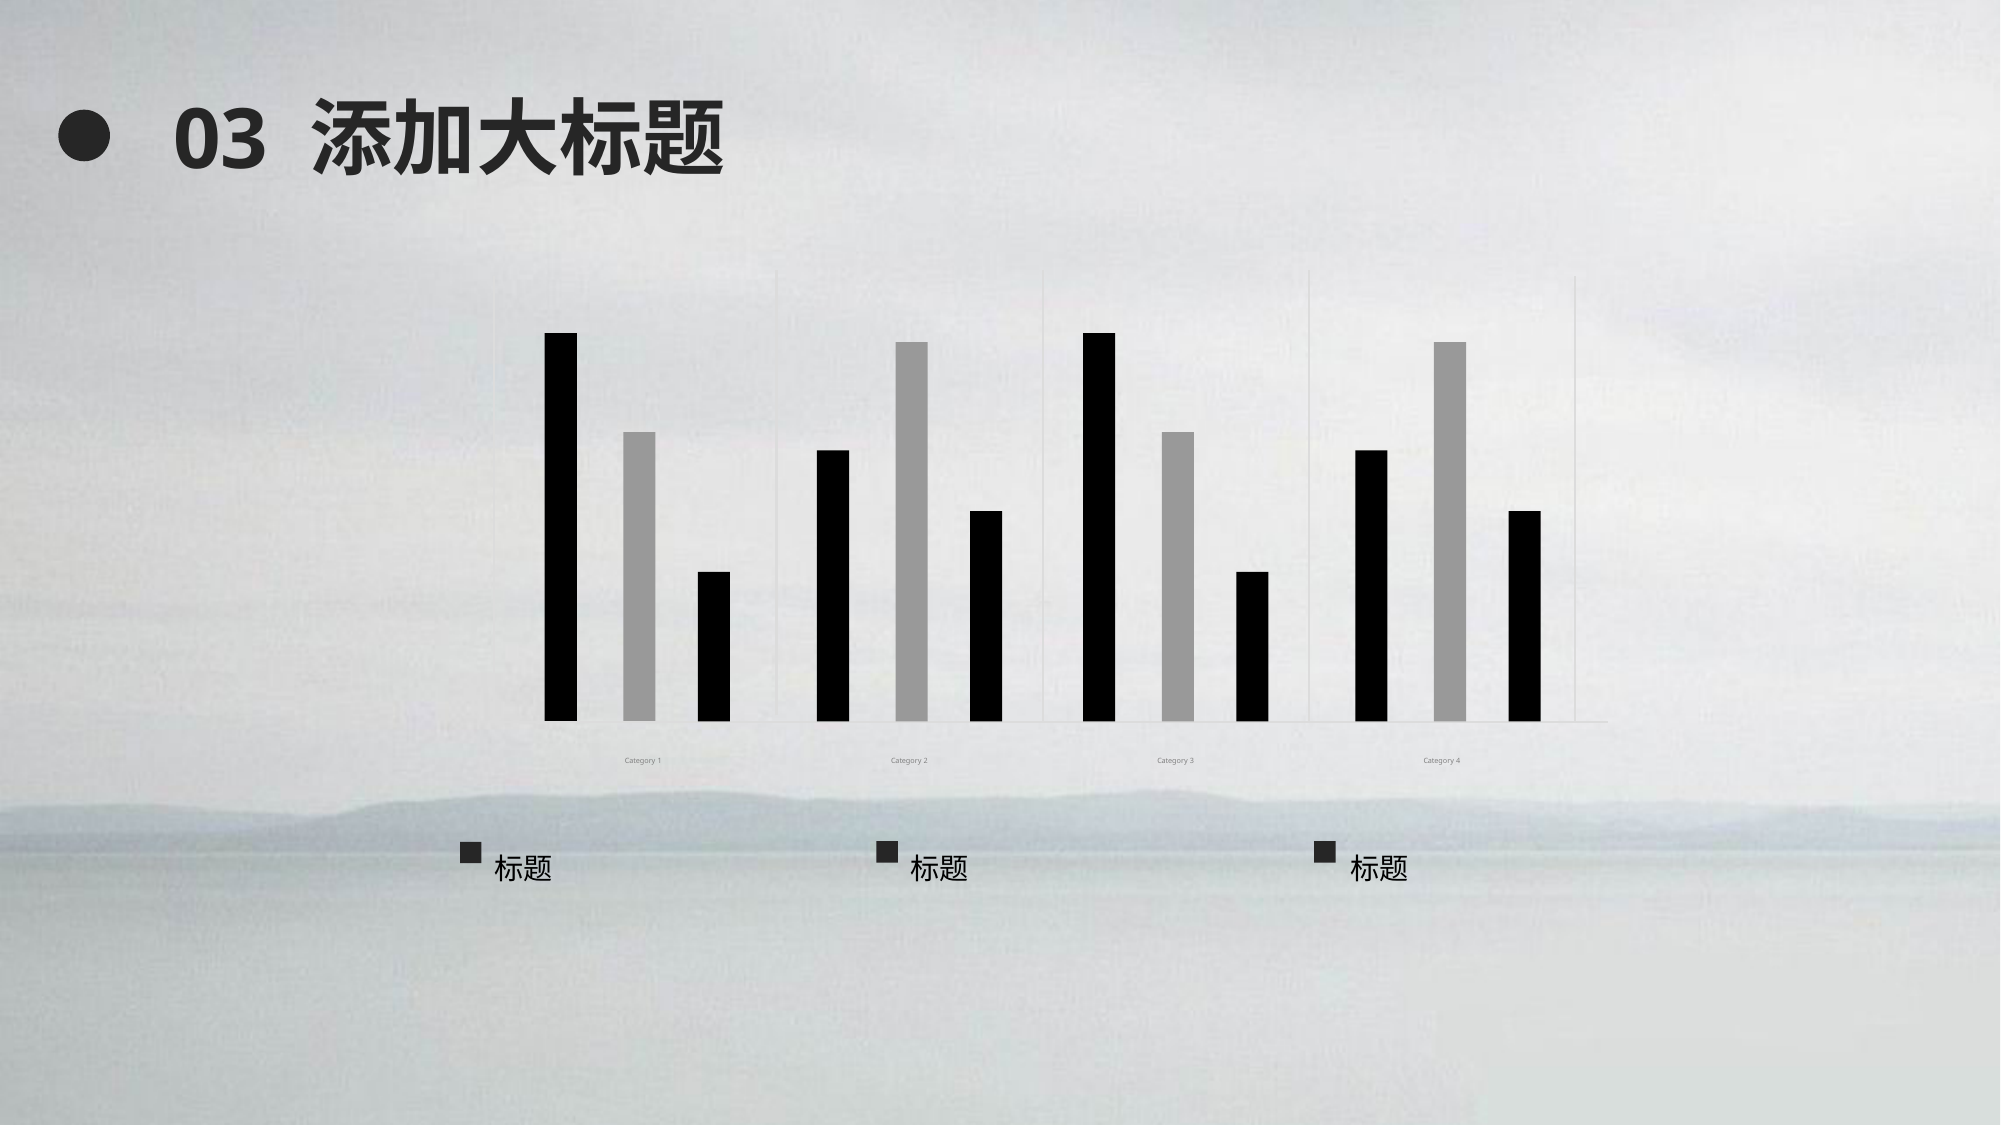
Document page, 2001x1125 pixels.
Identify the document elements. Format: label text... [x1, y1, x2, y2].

text_box [895, 342, 928, 721]
text_box [1161, 432, 1194, 721]
text_box [697, 571, 730, 721]
text_box Category 2 [861, 744, 958, 778]
text_box [623, 432, 656, 721]
text_box [57, 108, 111, 163]
text_box [1508, 511, 1541, 721]
text_box [460, 841, 482, 864]
text_box Category 4 [1393, 744, 1491, 778]
text_box [970, 511, 1003, 721]
text_box 标题 [903, 834, 1216, 884]
text_box 标题 [1342, 834, 1656, 884]
text_box Category 1 [595, 744, 692, 778]
text_box Category 3 [1127, 744, 1224, 778]
text_box [1083, 333, 1116, 721]
text_box 标题 [487, 834, 800, 885]
text_box [1355, 450, 1388, 721]
text_box [876, 841, 898, 863]
text_box [816, 450, 850, 721]
picture [0, 0, 2001, 1125]
text_box [544, 333, 577, 721]
text_box [1433, 342, 1467, 721]
text_box [1236, 571, 1269, 721]
text_box [1314, 841, 1336, 863]
text_box 03 添加大标题 [158, 77, 1249, 193]
